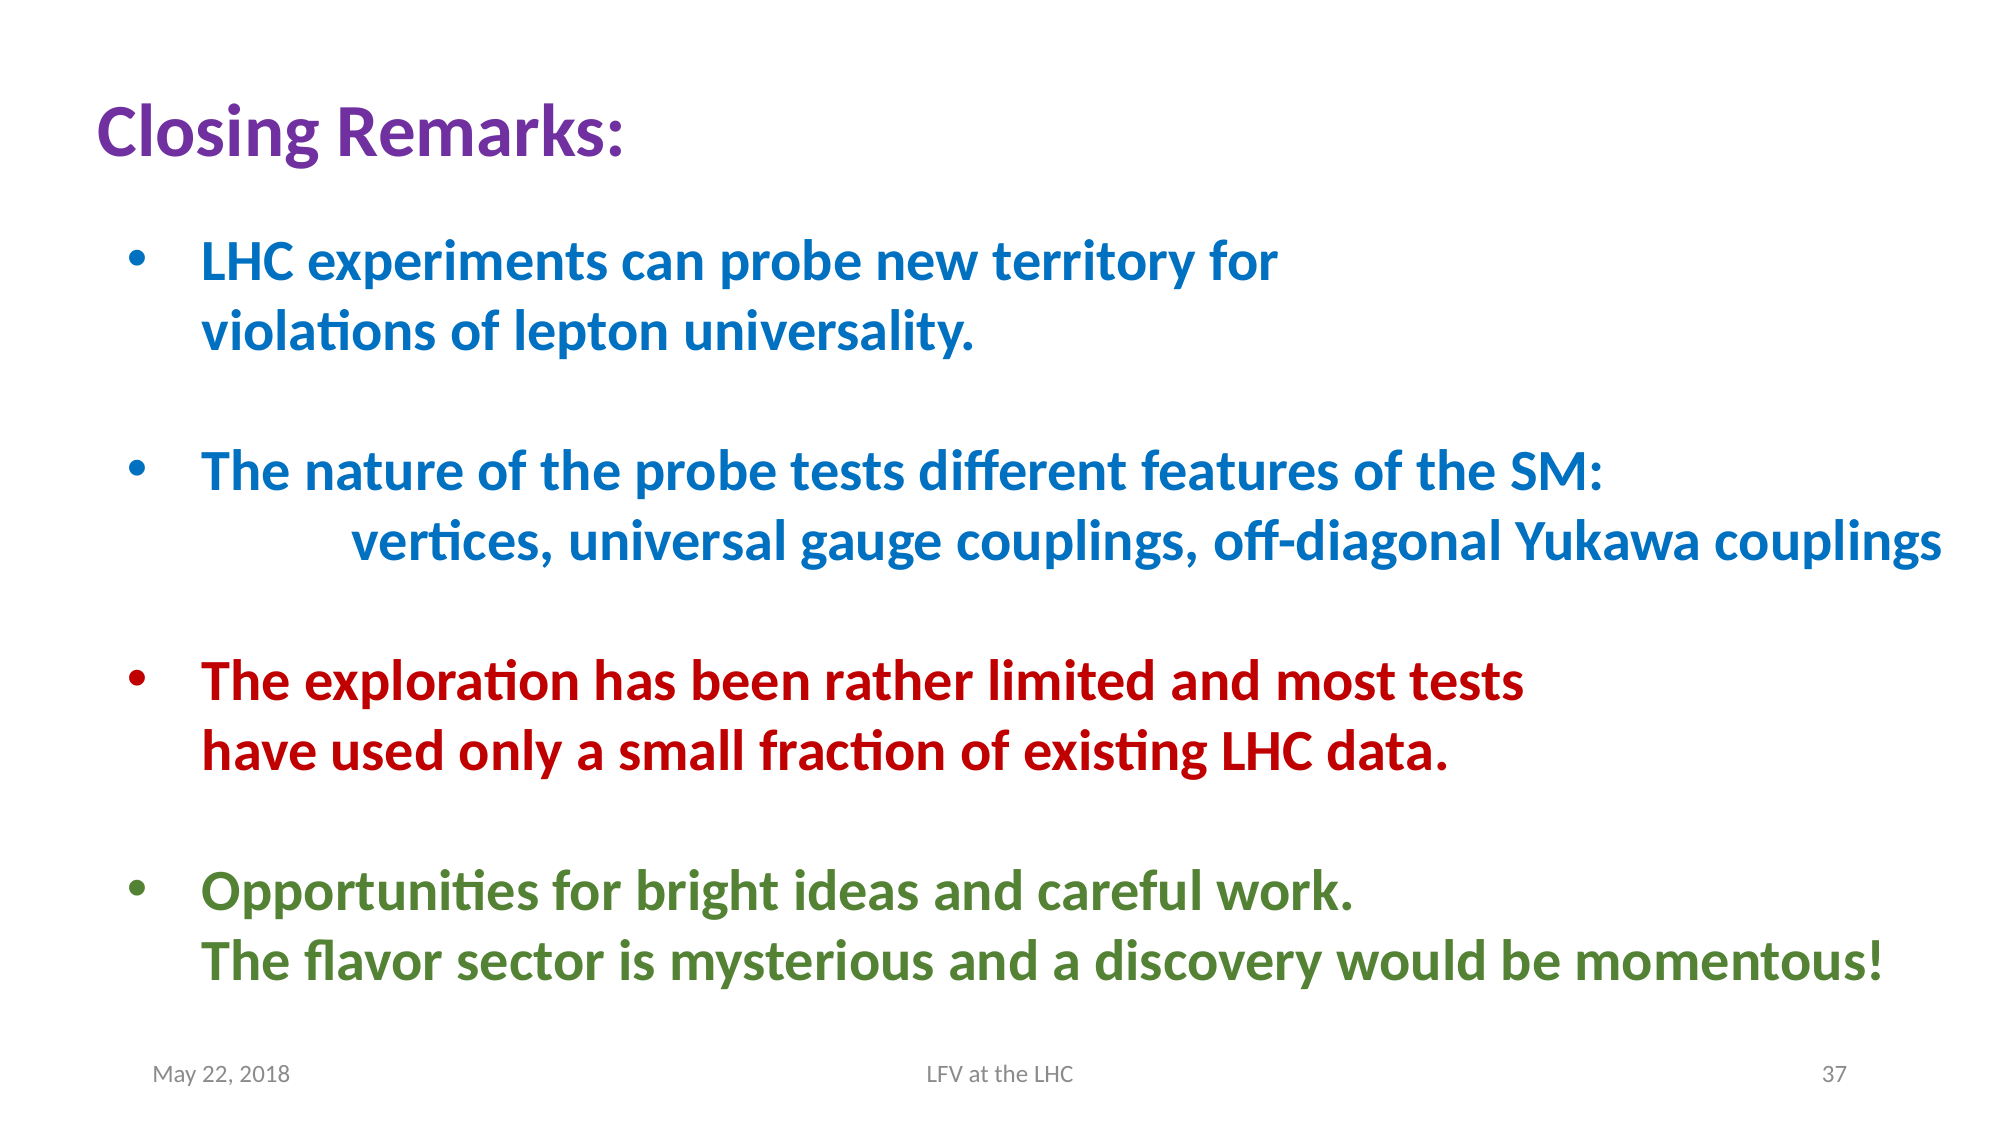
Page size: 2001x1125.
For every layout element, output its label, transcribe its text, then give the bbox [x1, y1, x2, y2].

slide_number 37 [1412, 1042, 1863, 1103]
footer LFV at the LHC [662, 1042, 1338, 1103]
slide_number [137, 1042, 588, 1103]
text_box Closing Remarks: [82, 74, 643, 179]
text_box LHC experiments can probe new territory for violations of lepton universality. The nature of the probe tests different features of the SM: vertices, universal gauge couplings, off-diagonal Yukawa couplings The exploration has been rather limited and most tests have used only a small fraction of existing LHC data. Opportunities for bright ideas and careful work. The flavor sector is mysterious and a discovery would be momentous! [112, 215, 1958, 1000]
